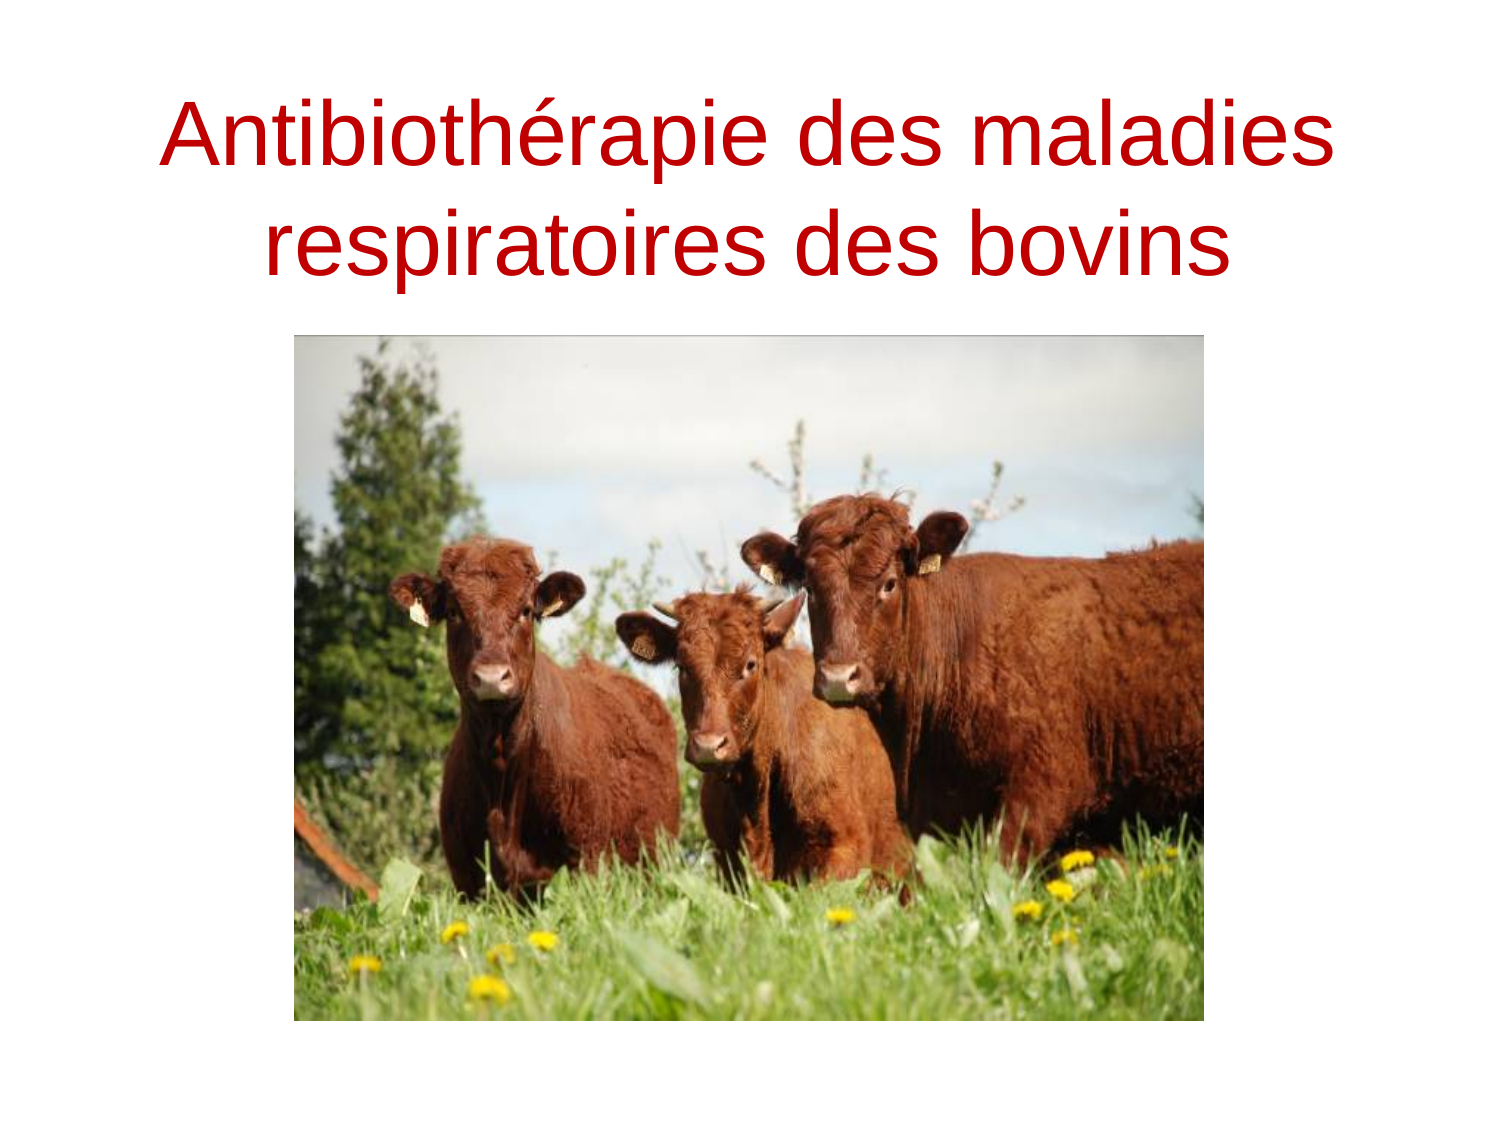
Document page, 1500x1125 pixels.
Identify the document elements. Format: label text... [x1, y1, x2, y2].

picture [293, 335, 1204, 1021]
title Antibiothérapie des maladies respiratoires des bovins [109, 54, 1388, 314]
